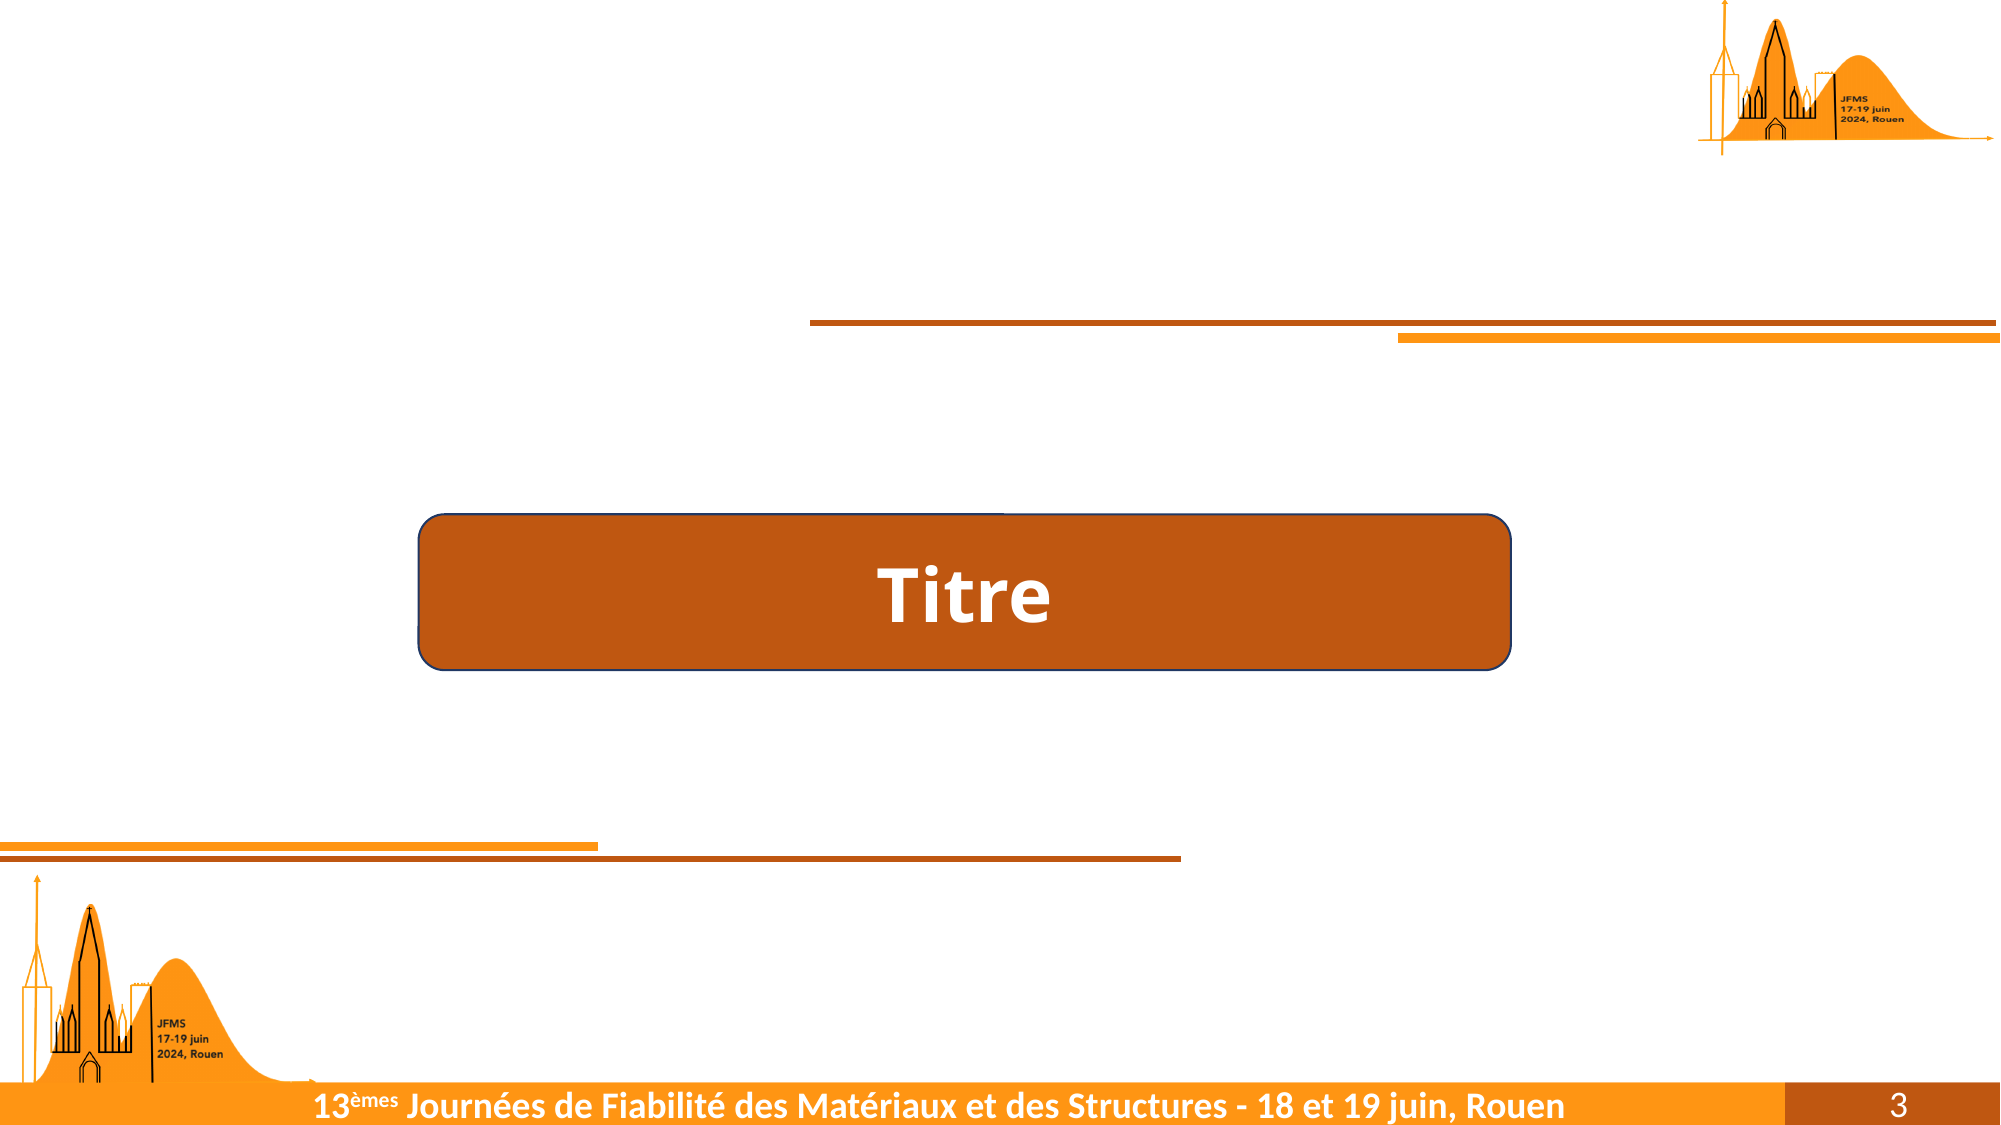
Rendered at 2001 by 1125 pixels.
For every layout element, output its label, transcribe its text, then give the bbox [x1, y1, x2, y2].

picture [1, 867, 328, 1082]
picture [1690, 0, 2001, 159]
slide_number 3 [1830, 1072, 1968, 1125]
